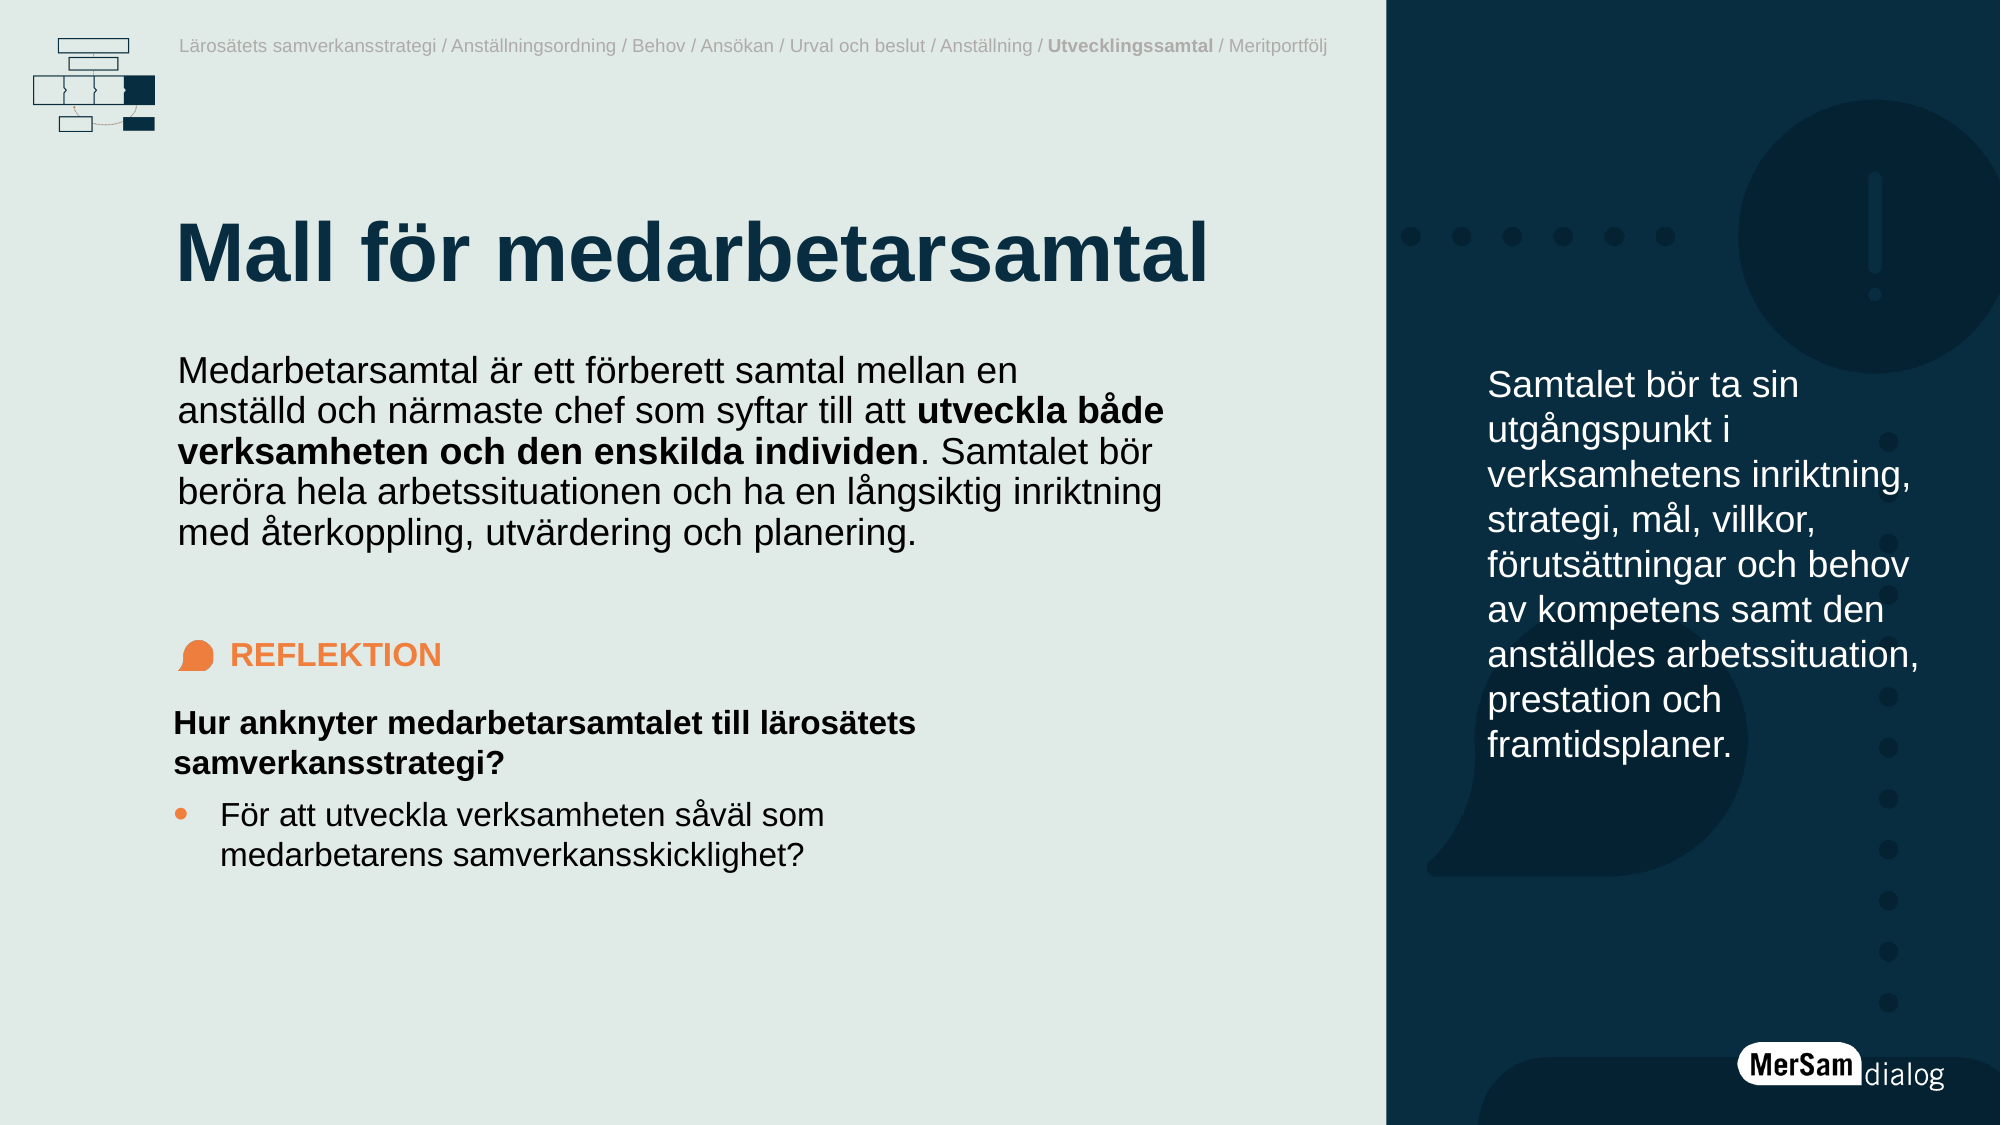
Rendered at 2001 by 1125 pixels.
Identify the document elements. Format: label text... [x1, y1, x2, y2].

picture [1892, 1076, 1897, 1085]
text_box Lärosätets samverkansstrategi / Anställningsordning / Behov / Ansökan / Urval och beslut / Anställning / Utvecklingssamtal / Meritportfölj [164, 24, 1384, 82]
picture [1930, 1080, 1943, 1090]
picture [1931, 1070, 1939, 1079]
picture [1737, 1042, 1944, 1085]
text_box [178, 627, 516, 685]
picture [1897, 1070, 1903, 1085]
title Mall för medarbetarsamtal [160, 146, 1329, 364]
picture [32, 38, 155, 132]
text_box Hur anknyter medarbetarsamtalet till lärosätets samverkansstrategi? För att utveckla verksamheten såväl som medarbetarens samverkansskicklighet? [158, 693, 1021, 923]
picture [1915, 1070, 1919, 1084]
text_box Medarbetarsamtal är ett förberett samtal mellan en anställd och närmaste chef som syftar till att utveckla både verksamheten och den enskilda individen. Samtalet bör beröra hela arbetssituationen och ha en långsiktig inriktning med återkoppling, utvärdering och planering. [162, 299, 1210, 605]
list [1384, 0, 2000, 1125]
